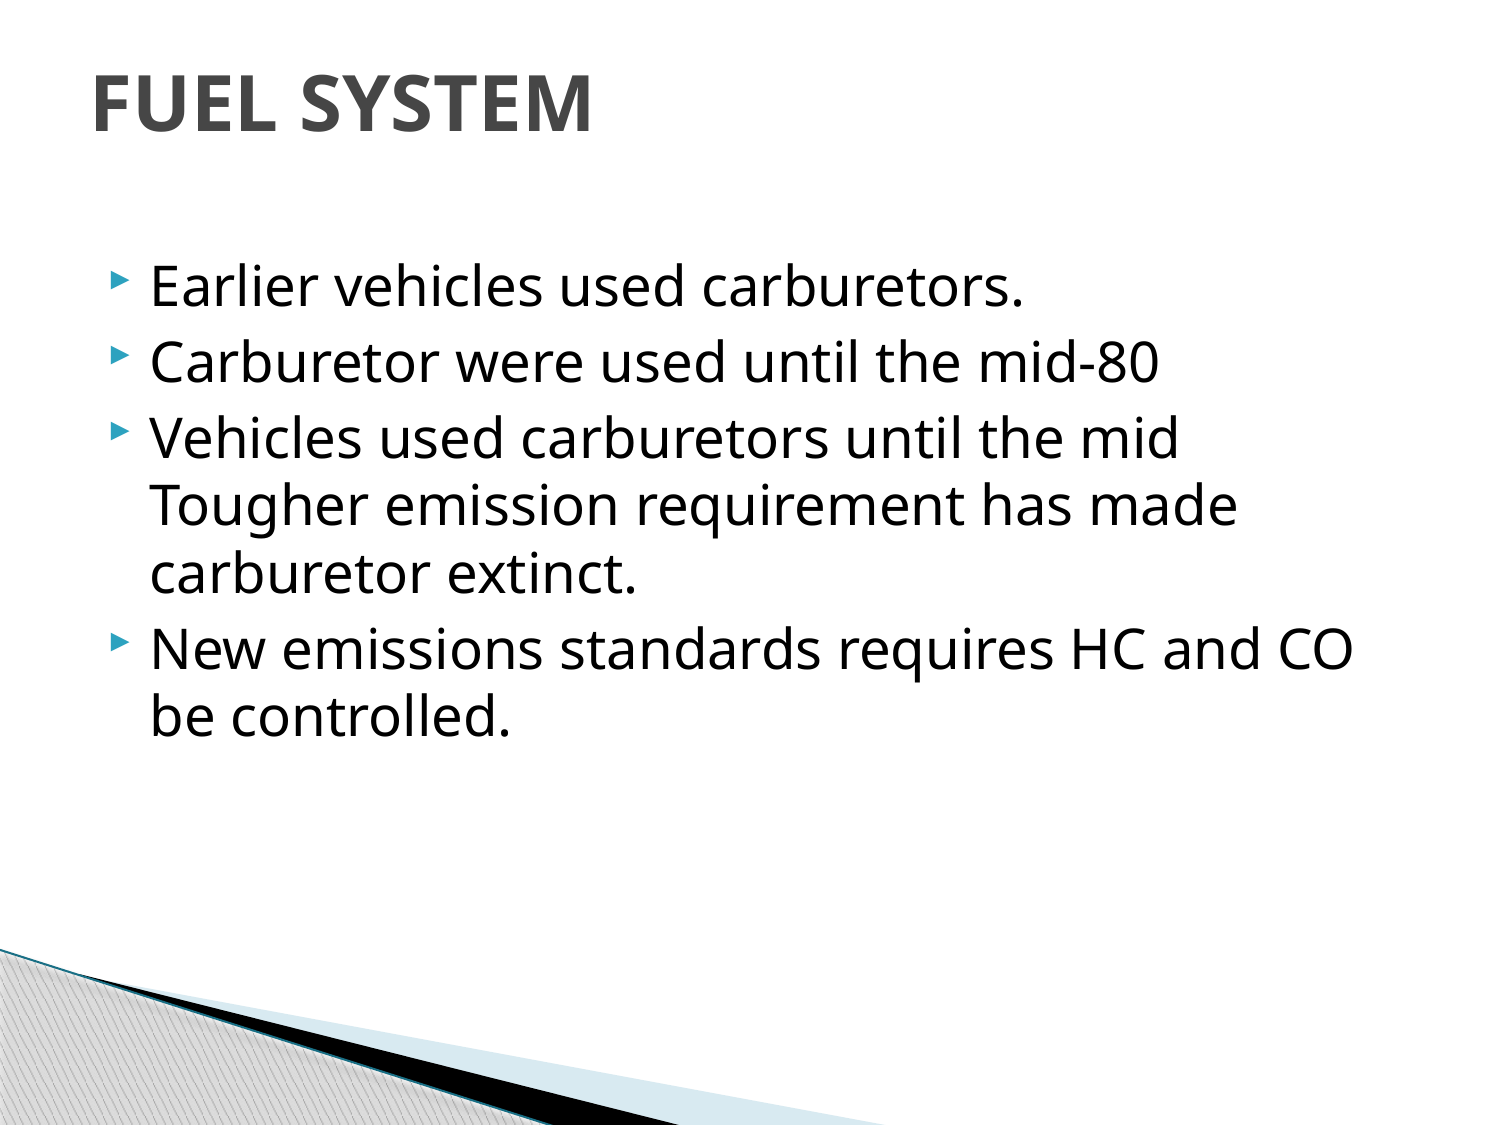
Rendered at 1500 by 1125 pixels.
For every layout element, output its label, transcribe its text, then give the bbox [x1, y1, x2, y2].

list Earlier vehicles used carburetors. Carburetor were used until the mid-80 Vehicles used carburetors until the mid Tougher emission requirement has made carburetor extinct. New emissions standards requires HC and CO be controlled. [75, 243, 1425, 986]
title FUEL SYSTEM [75, 45, 1425, 233]
